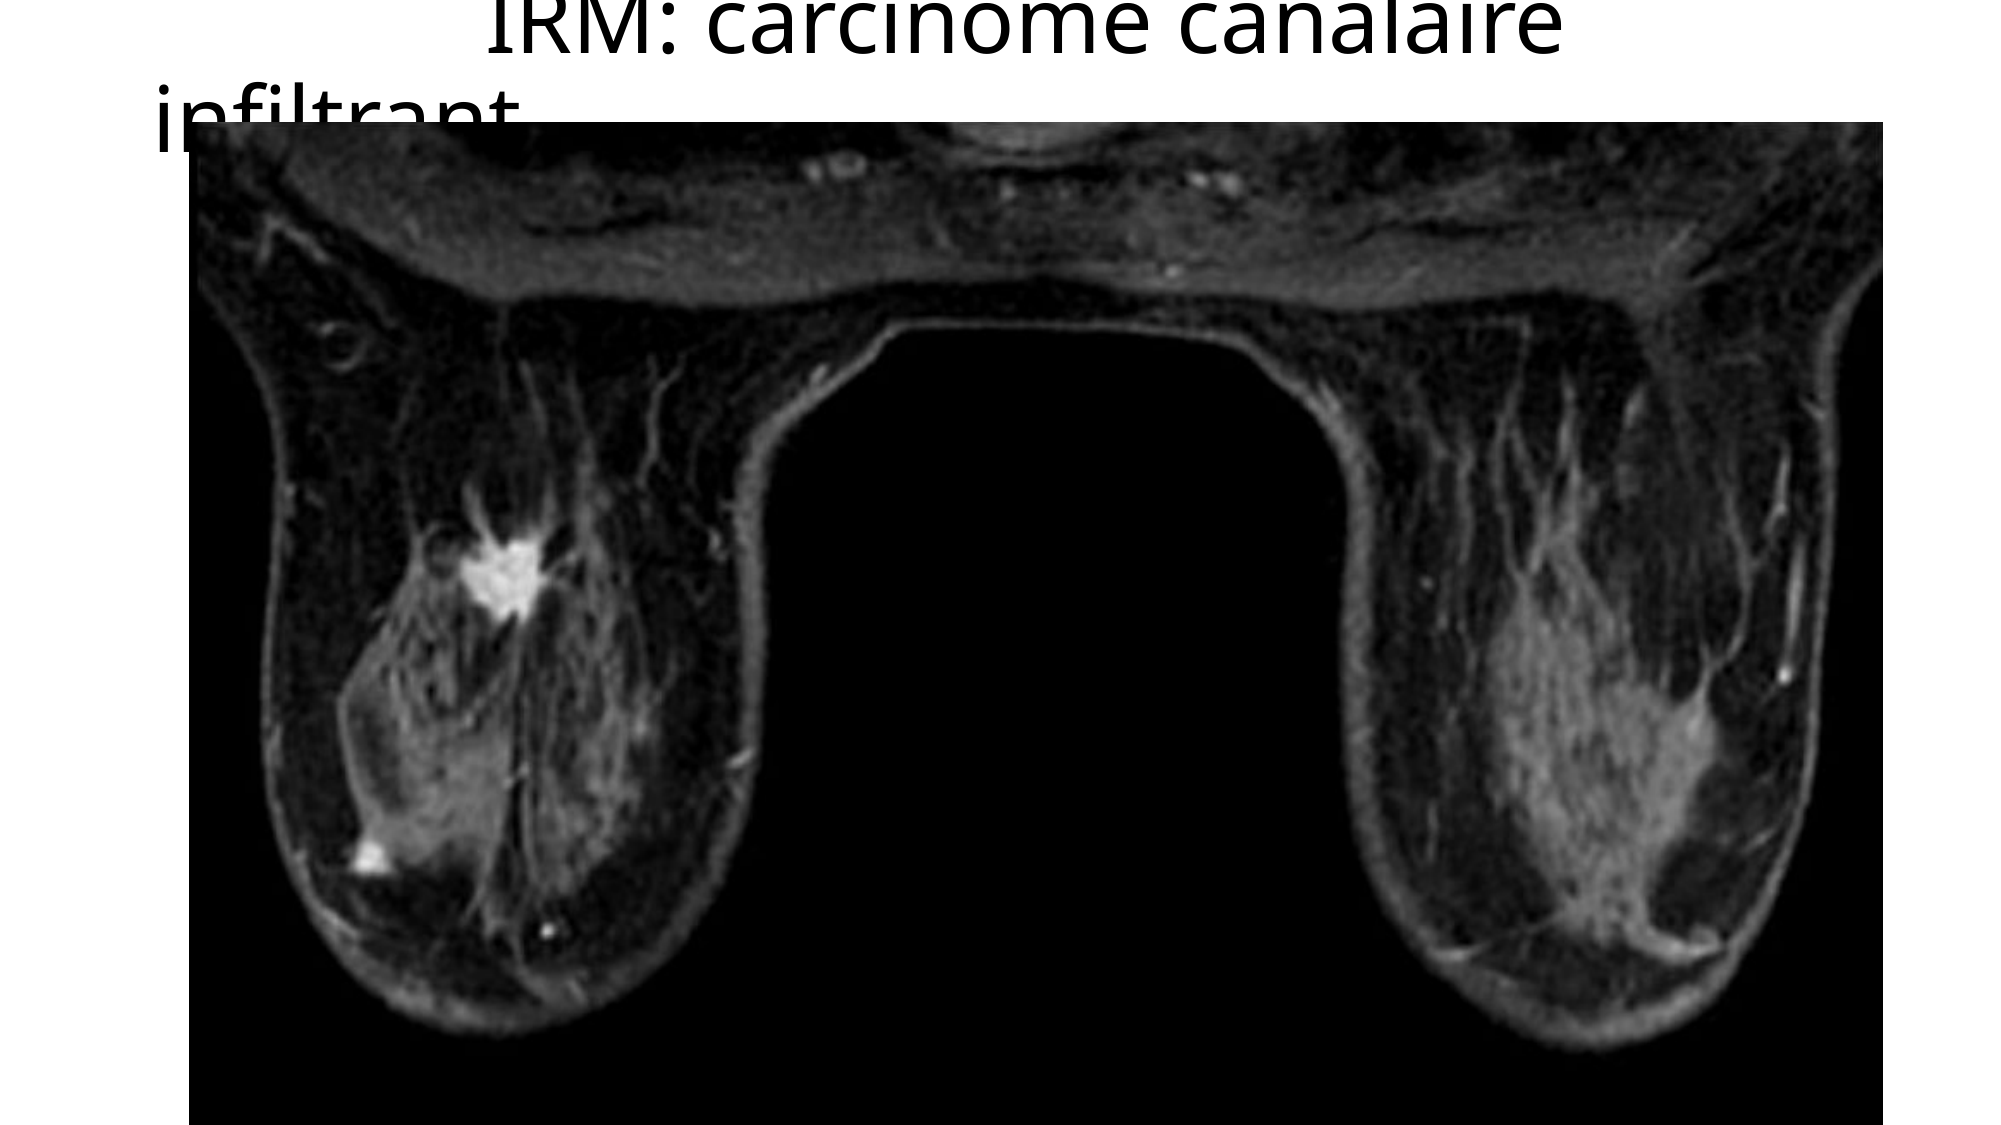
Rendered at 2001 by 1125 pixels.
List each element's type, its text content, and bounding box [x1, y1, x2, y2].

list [189, 122, 1883, 1125]
title IRM: carcinome canalaire infiltrant [137, 0, 1863, 148]
